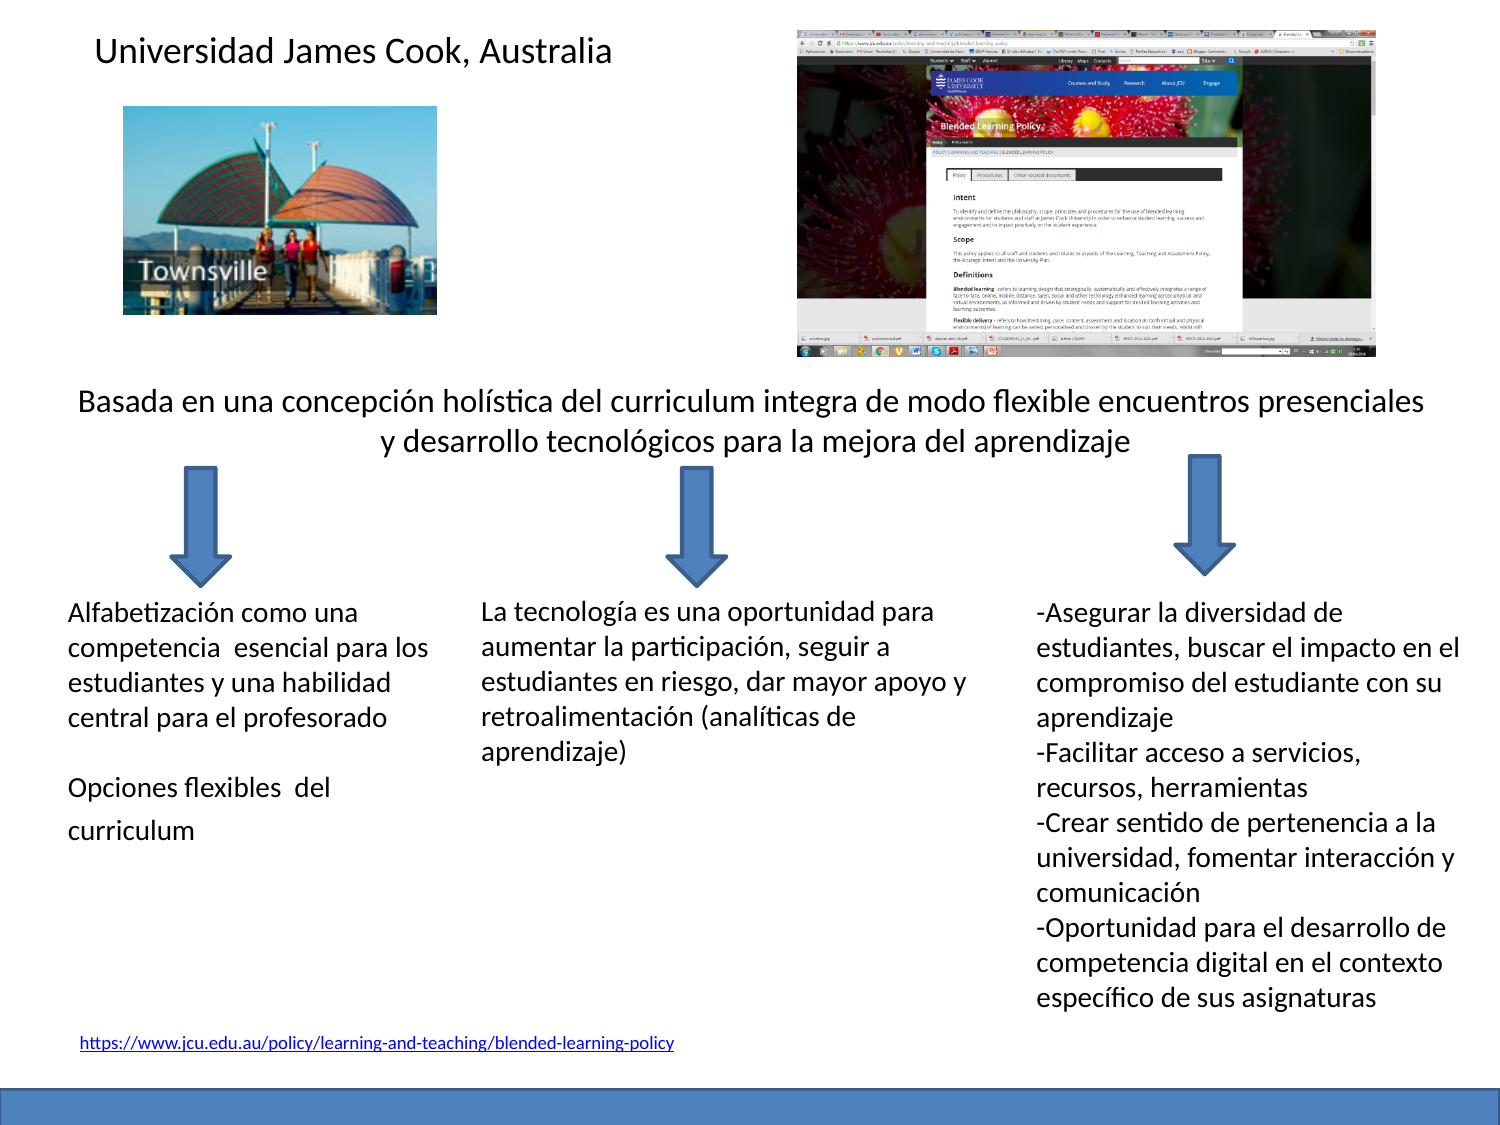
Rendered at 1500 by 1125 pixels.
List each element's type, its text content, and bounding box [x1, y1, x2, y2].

text_box -Asegurar la diversidad de estudiantes, buscar el impacto en el compromiso del estudiante con su aprendizaje -Facilitar acceso a servicios, recursos, herramientas -Crear sentido de pertenencia a la universidad, fomentar interacción y comunicación -Oportunidad para el desarrollo de competencia digital en el contexto específico de sus asignaturas [1021, 586, 1477, 1021]
text_box La tecnología es una oportunidad para aumentar la participación, seguir a estudiantes en riesgo, dar mayor apoyo y retroalimentación (analíticas de aprendizaje) [466, 515, 998, 810]
text_box [665, 465, 729, 589]
text_box Basada en una concepción holística del curriculum integra de modo flexible encuentros presenciales y desarrollo tecnológicos para la mejora del aprendizaje [53, 371, 1459, 467]
text_box [1173, 454, 1237, 577]
text_box Alfabetización como una competencia esencial para los estudiantes y una habilidad central para el profesorado Opciones flexibles del curriculum [53, 586, 455, 901]
text_box [169, 465, 233, 586]
text_box Universidad James Cook, Australia [79, 19, 629, 79]
picture [0, 1088, 1500, 1125]
text_box https://www.jcu.edu.au/policy/learning-and-teaching/blended-learning-policy [64, 1023, 939, 1086]
picture [123, 106, 437, 315]
picture [796, 30, 1377, 357]
